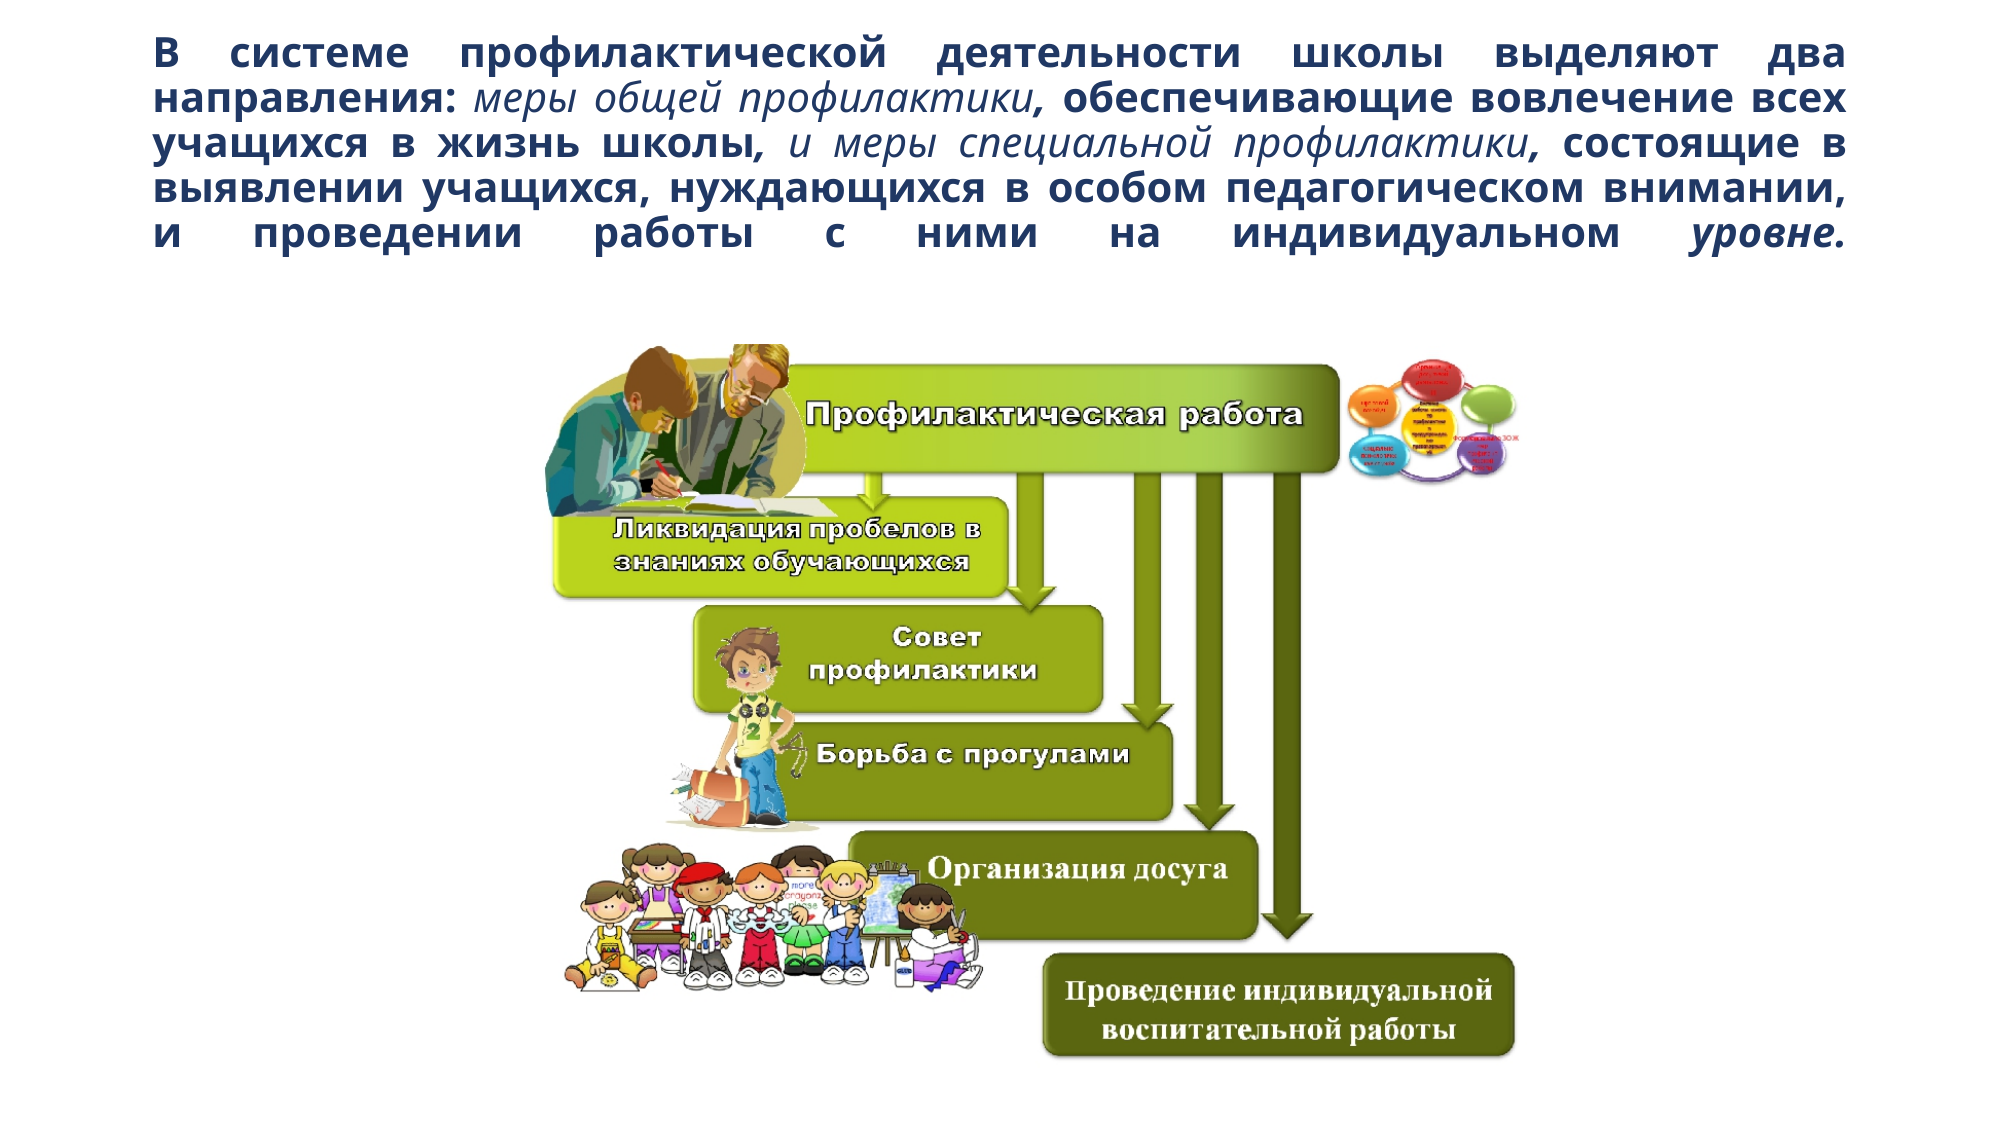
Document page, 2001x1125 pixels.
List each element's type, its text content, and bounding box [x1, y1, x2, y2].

title В системе профилактической деятельности школы выделяют два направления: меры общей профилактики, обеспечивающие вовлечение всех учащихся в жизнь школы, и меры специальной профилактики, состоящие в выявлении учащихся, нуждающихся в особом педагогическом внимании, и проведении работы с ними на индивидуальном уровне. [137, 59, 1863, 278]
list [542, 344, 1529, 1084]
